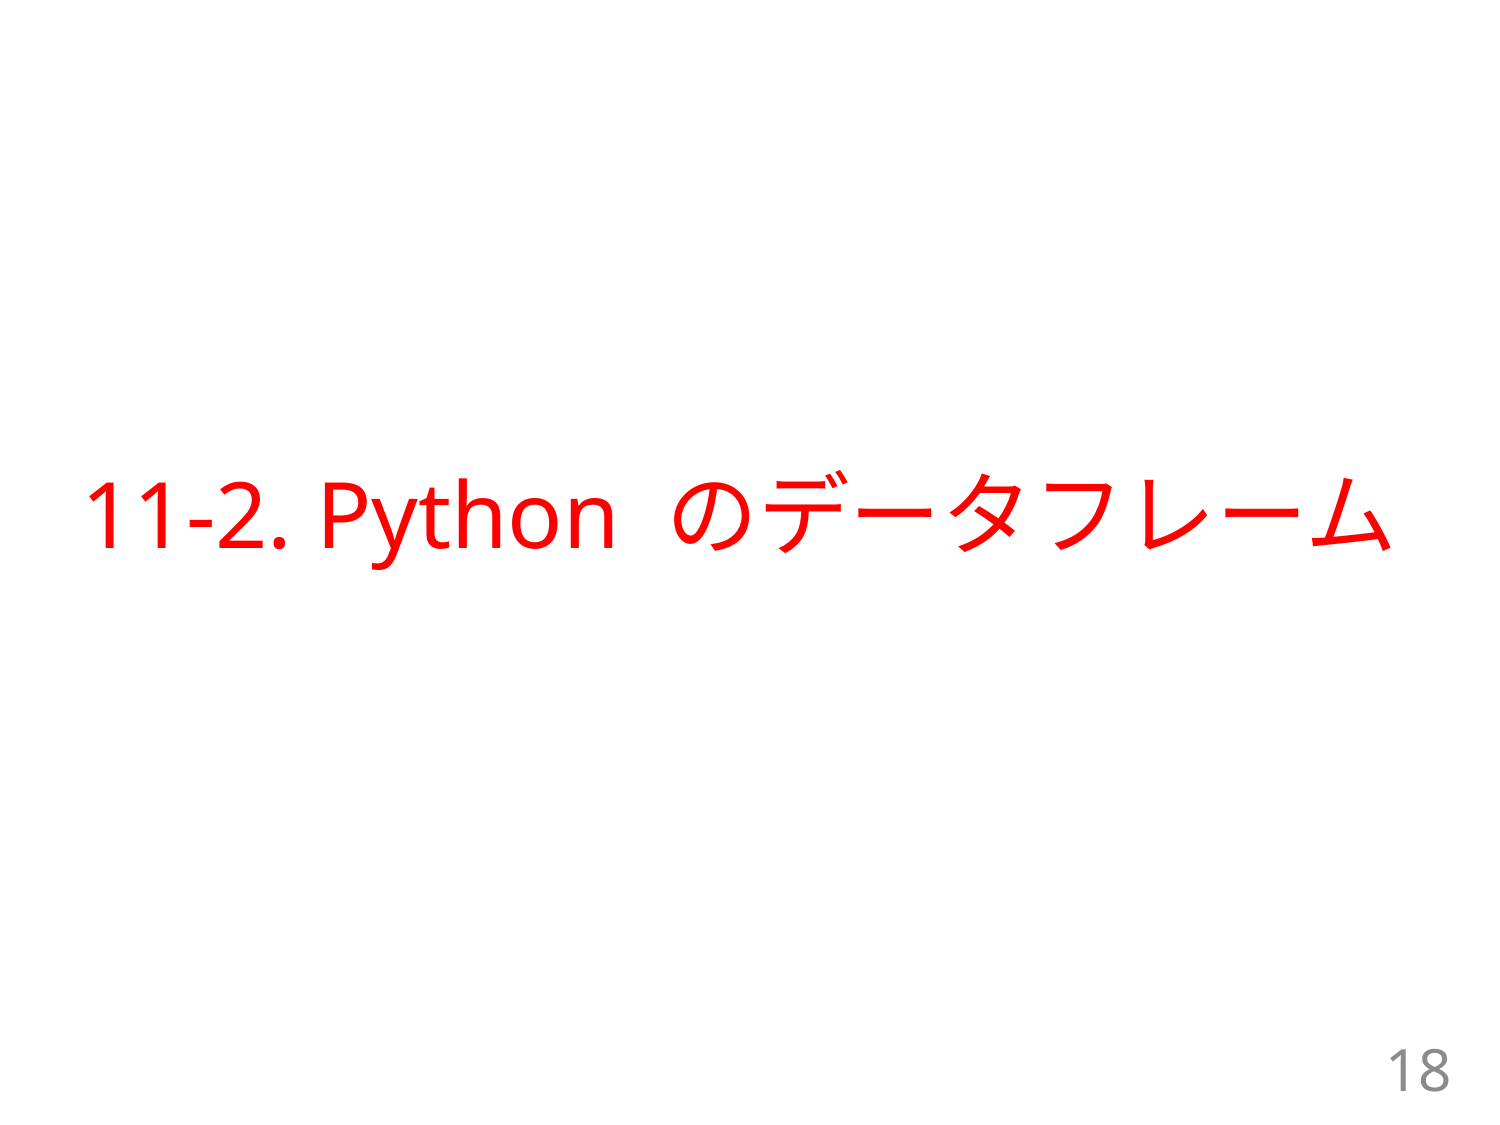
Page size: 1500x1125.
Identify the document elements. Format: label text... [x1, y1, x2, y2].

title 11-2. Python のデータフレーム [32, 184, 1447, 576]
slide_number 18 [1129, 1042, 1467, 1103]
